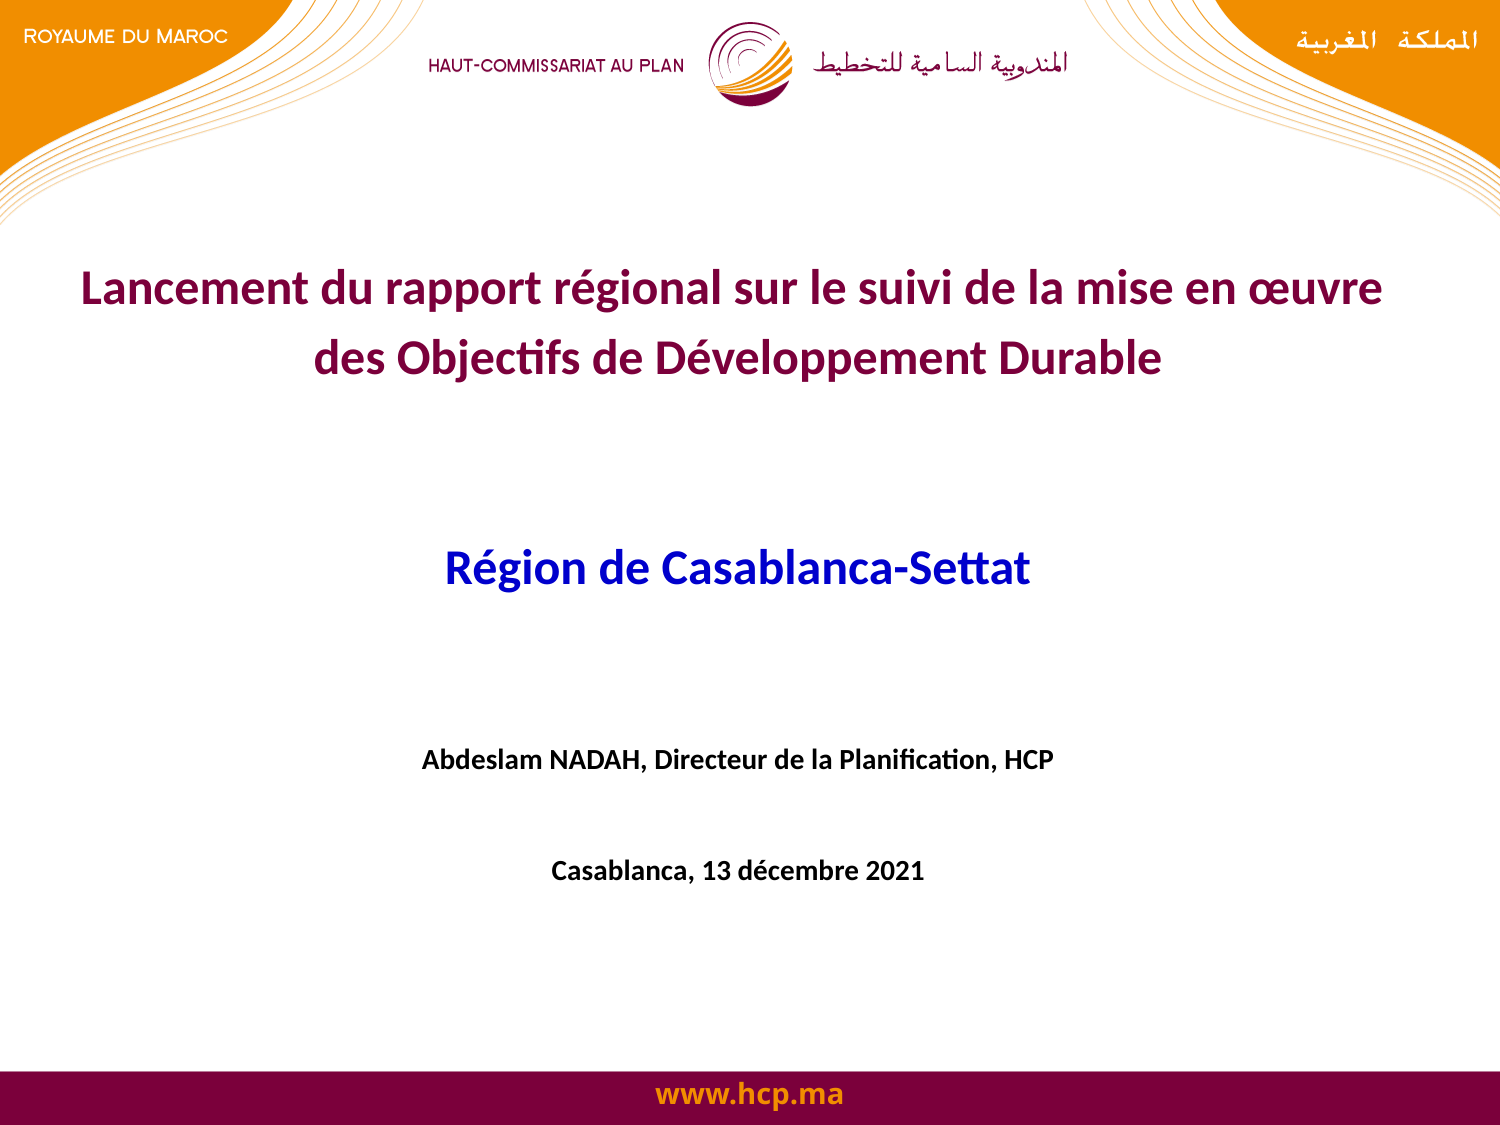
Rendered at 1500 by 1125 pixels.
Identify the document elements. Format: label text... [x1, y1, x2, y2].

picture [0, 0, 1500, 1125]
list Lancement du rapport régional sur le suivi de la mise en œuvre des Objectifs de Développement Durable Région de Casablanca-Settat Abdeslam NADAH, Directeur de la Planification, HCP Casablanca, 13 décembre 2021 [17, 136, 1459, 1071]
